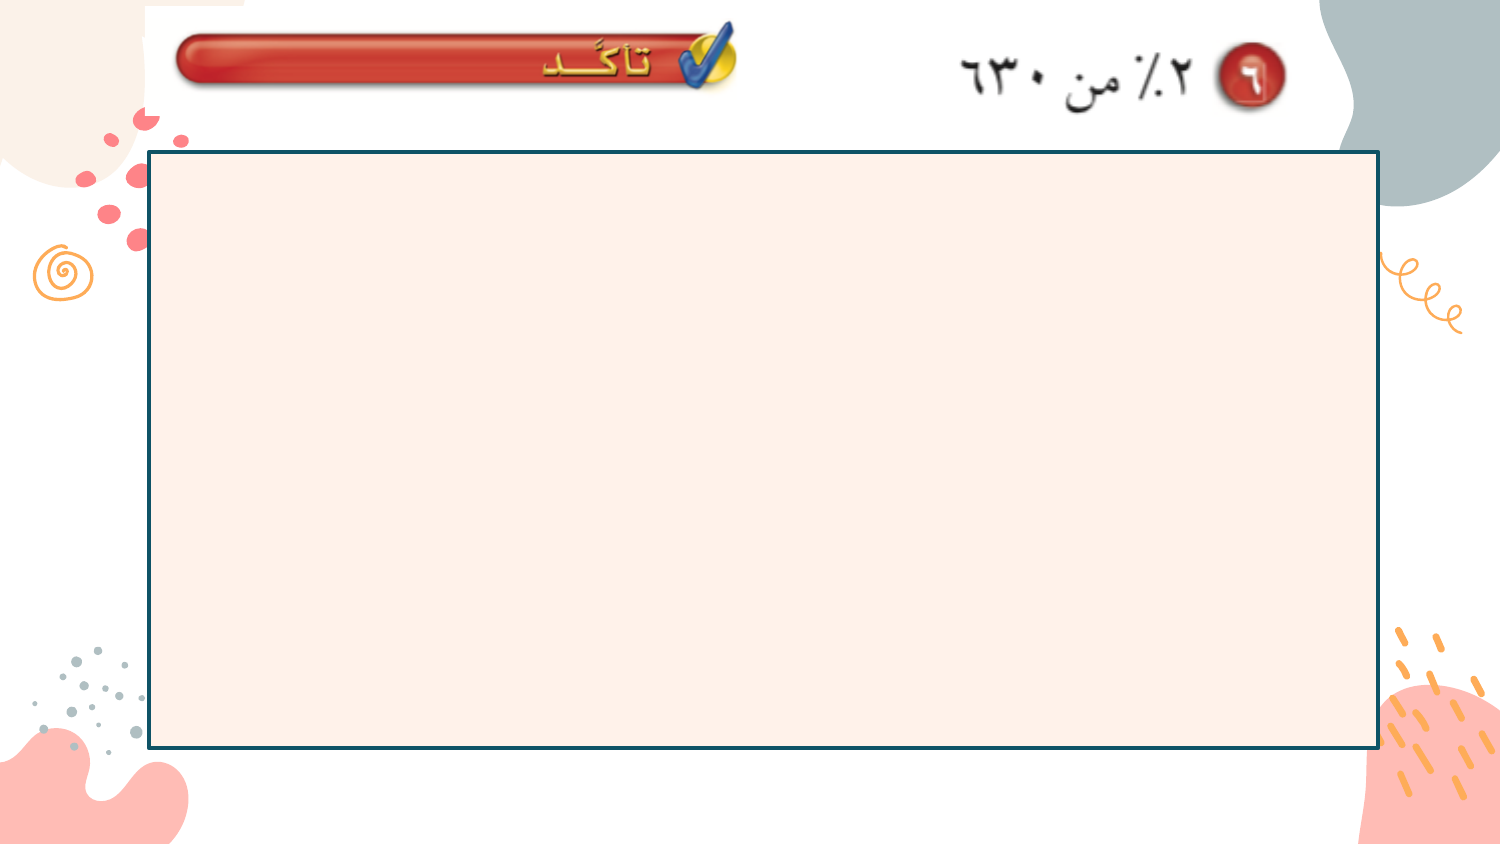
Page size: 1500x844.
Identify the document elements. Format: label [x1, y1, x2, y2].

picture [908, 23, 1309, 140]
picture [144, 6, 791, 116]
text_box [148, 152, 1379, 748]
